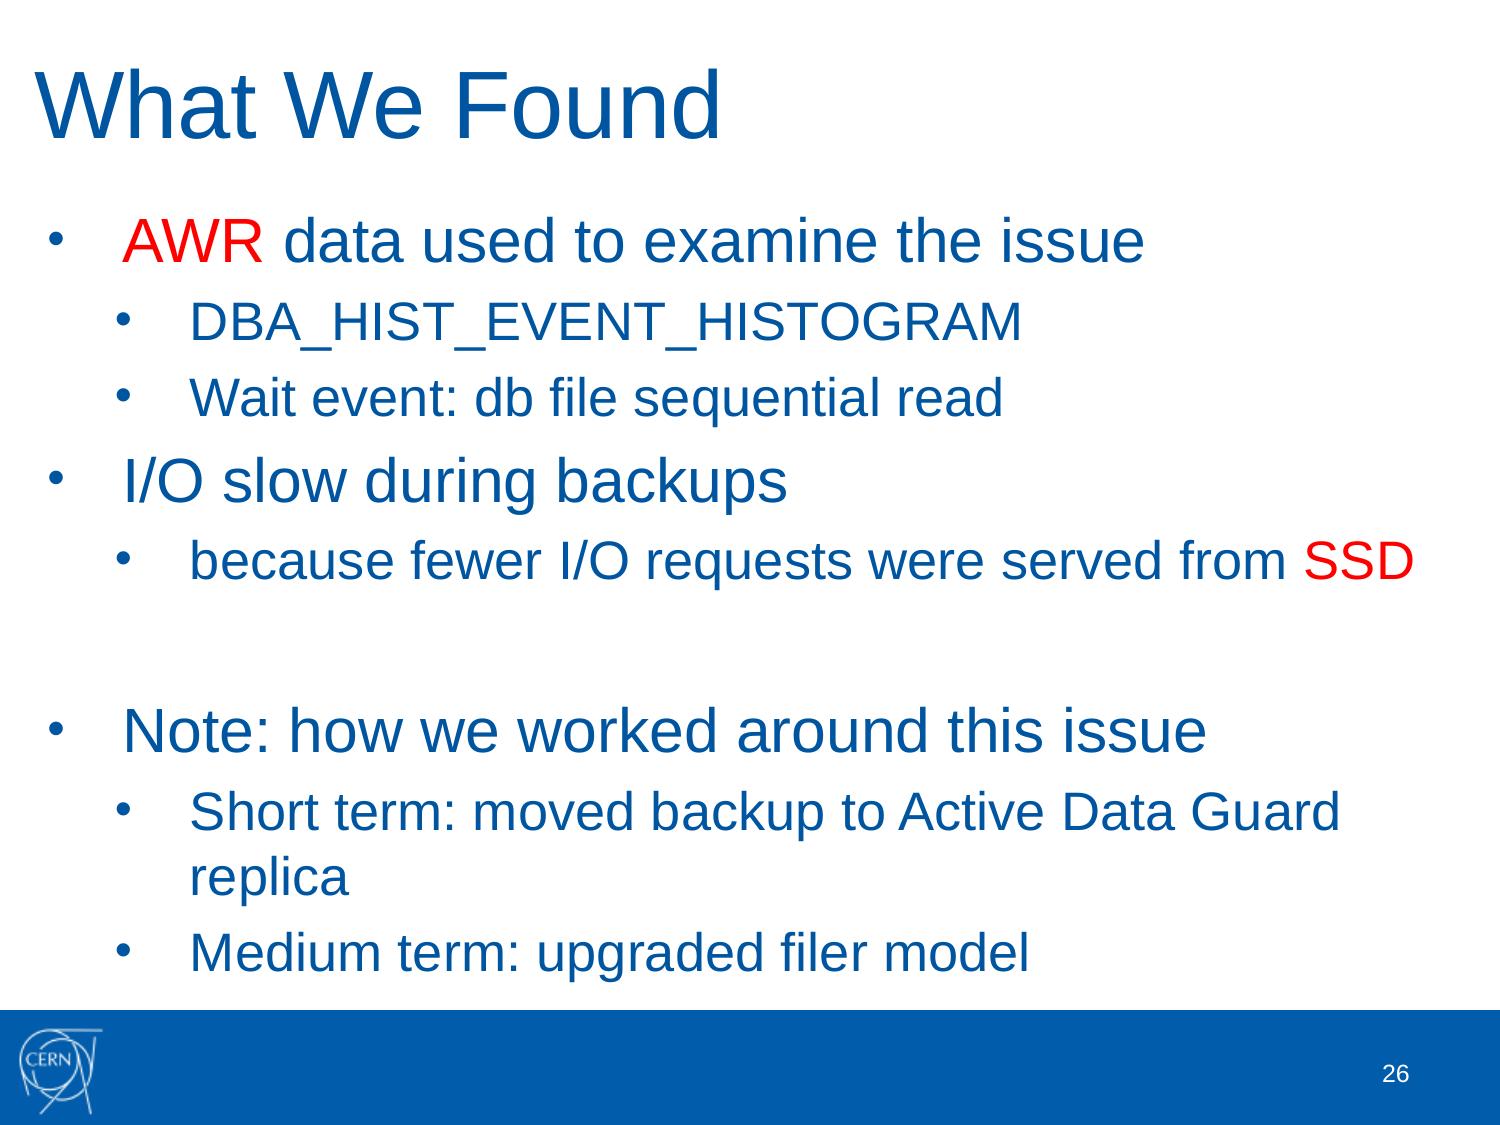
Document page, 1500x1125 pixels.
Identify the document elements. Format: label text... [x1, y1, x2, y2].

list AWR data used to examine the issue DBA_HIST_EVENT_HISTOGRAM Wait event: db file sequential read I/O slow during backups because fewer I/O requests were served from SSD Note: how we worked around this issue Short term: moved backup to Active Data Guard replica Medium term: upgraded filer model [26, 193, 1475, 995]
title What We Found [26, 23, 1475, 178]
slide_number 26 [1342, 1042, 1425, 1103]
